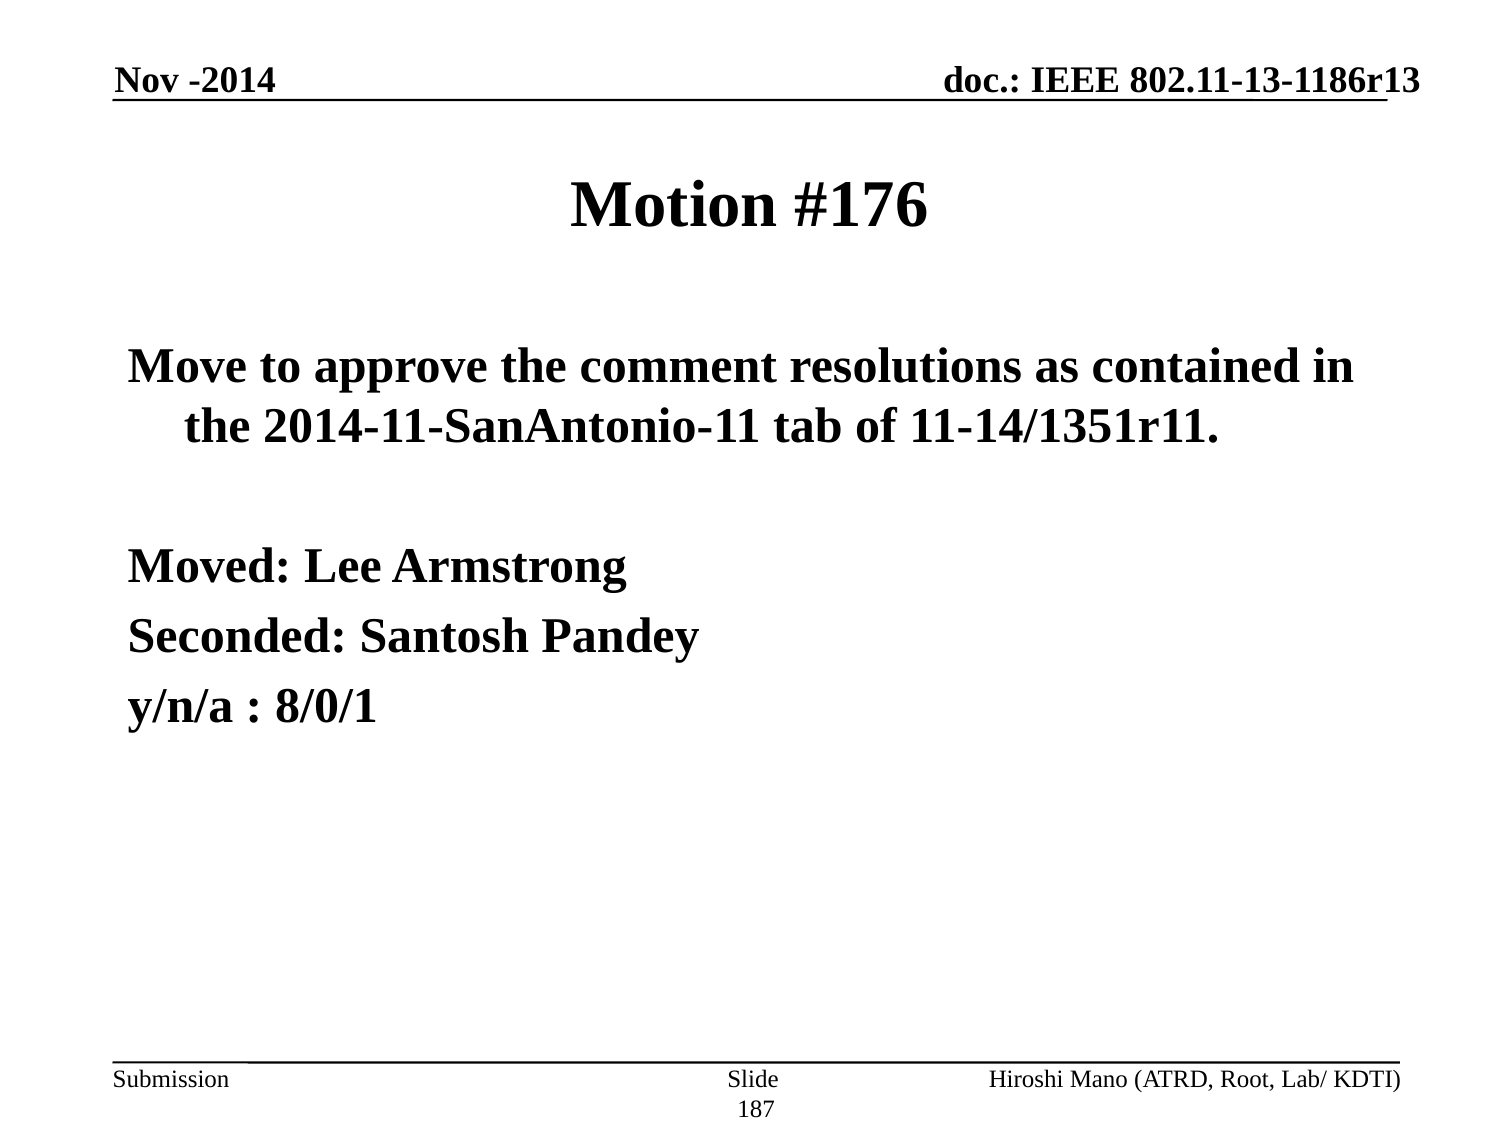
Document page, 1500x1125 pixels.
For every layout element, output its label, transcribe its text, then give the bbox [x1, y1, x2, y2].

slide_number Nov -2014 [114, 54, 280, 101]
footer Hiroshi Mano (ATRD, Root, Lab/ KDTI) [984, 1061, 1402, 1093]
title Motion #176 [112, 112, 1388, 288]
list Move to approve the comment resolutions as contained in the 2014-11-SanAntonio-11 tab of 11-14/1351r11. Moved: Lee Armstrong Seconded: Santosh Pandey y/n/a : 8/0/1 [112, 324, 1388, 1001]
slide_number Slide 187 [712, 1061, 800, 1093]
